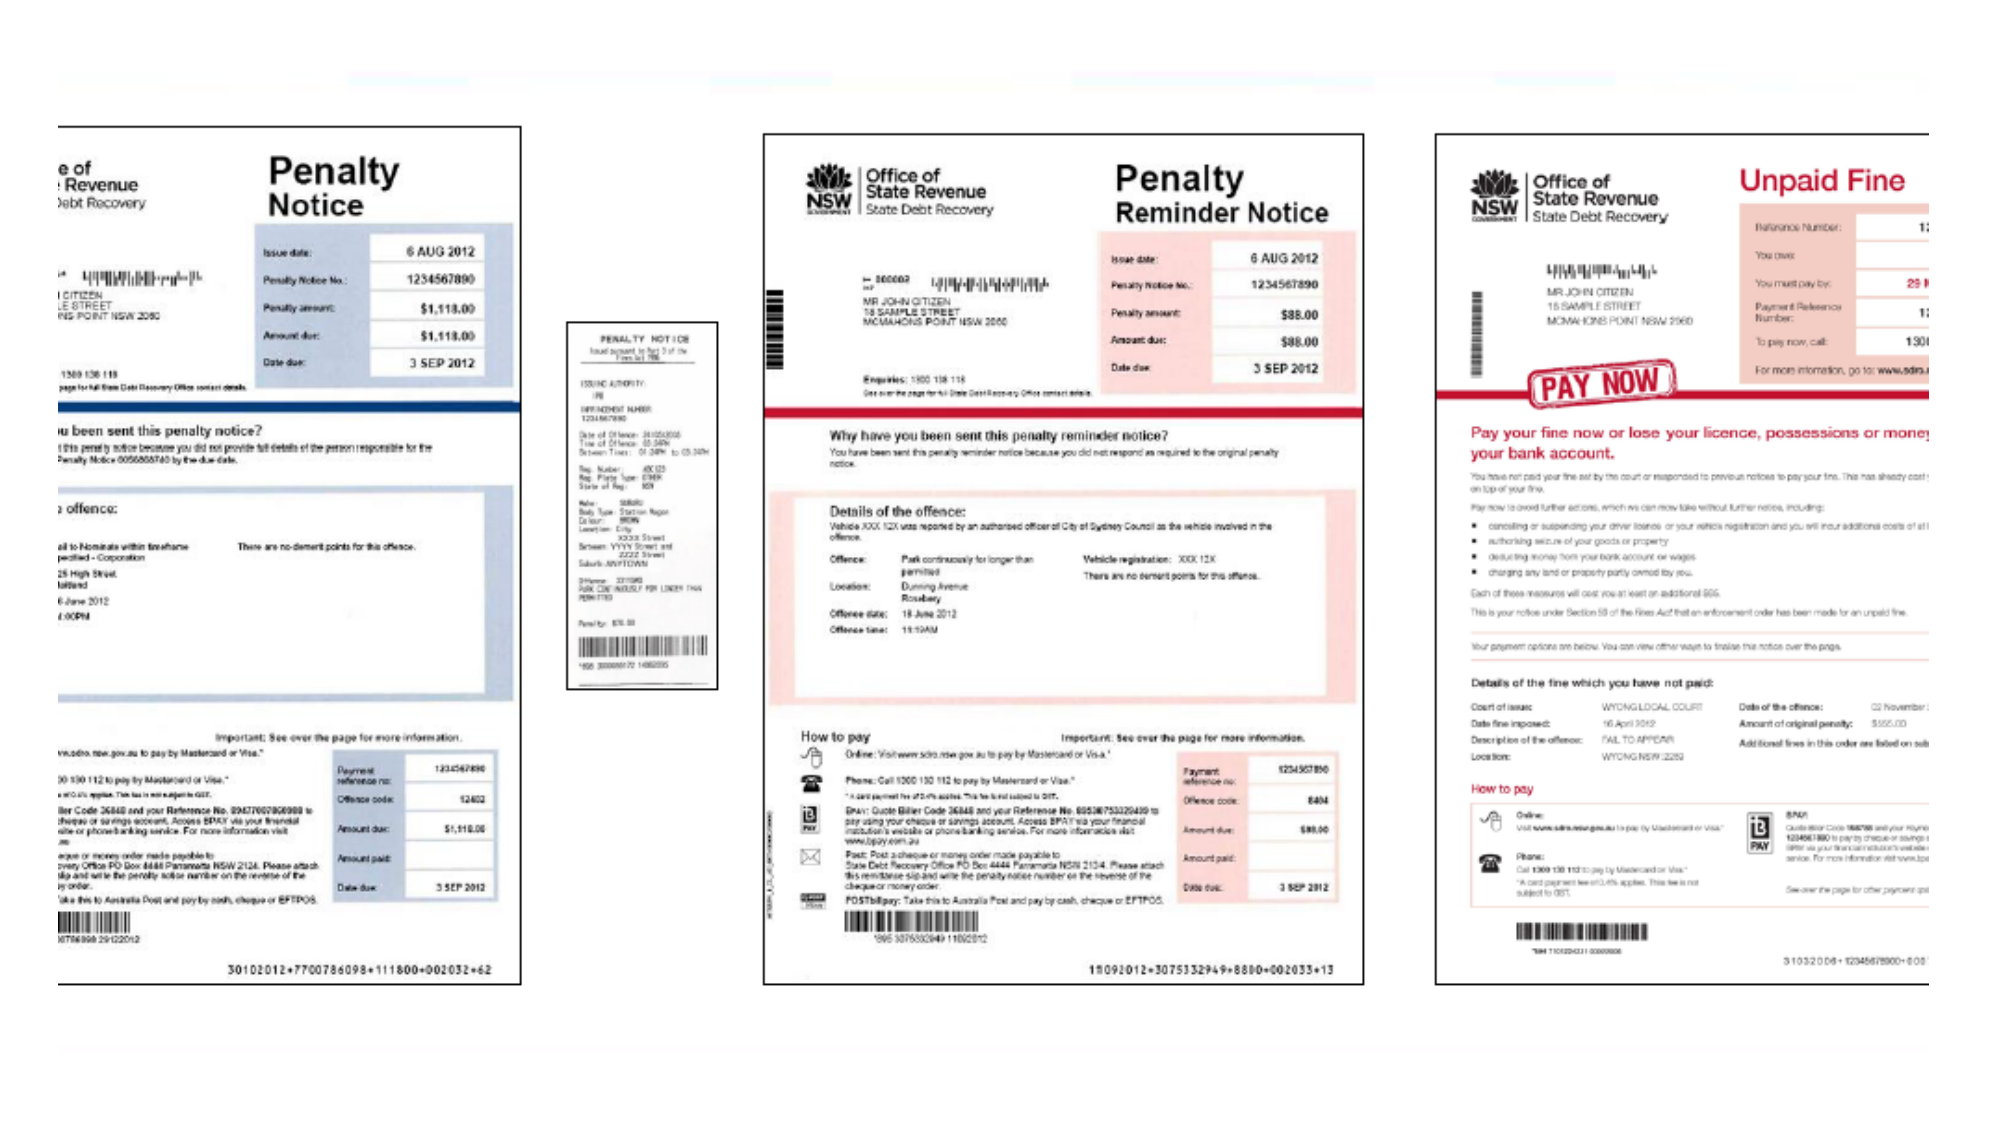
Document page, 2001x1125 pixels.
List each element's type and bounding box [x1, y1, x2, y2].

picture [58, 70, 1930, 1055]
